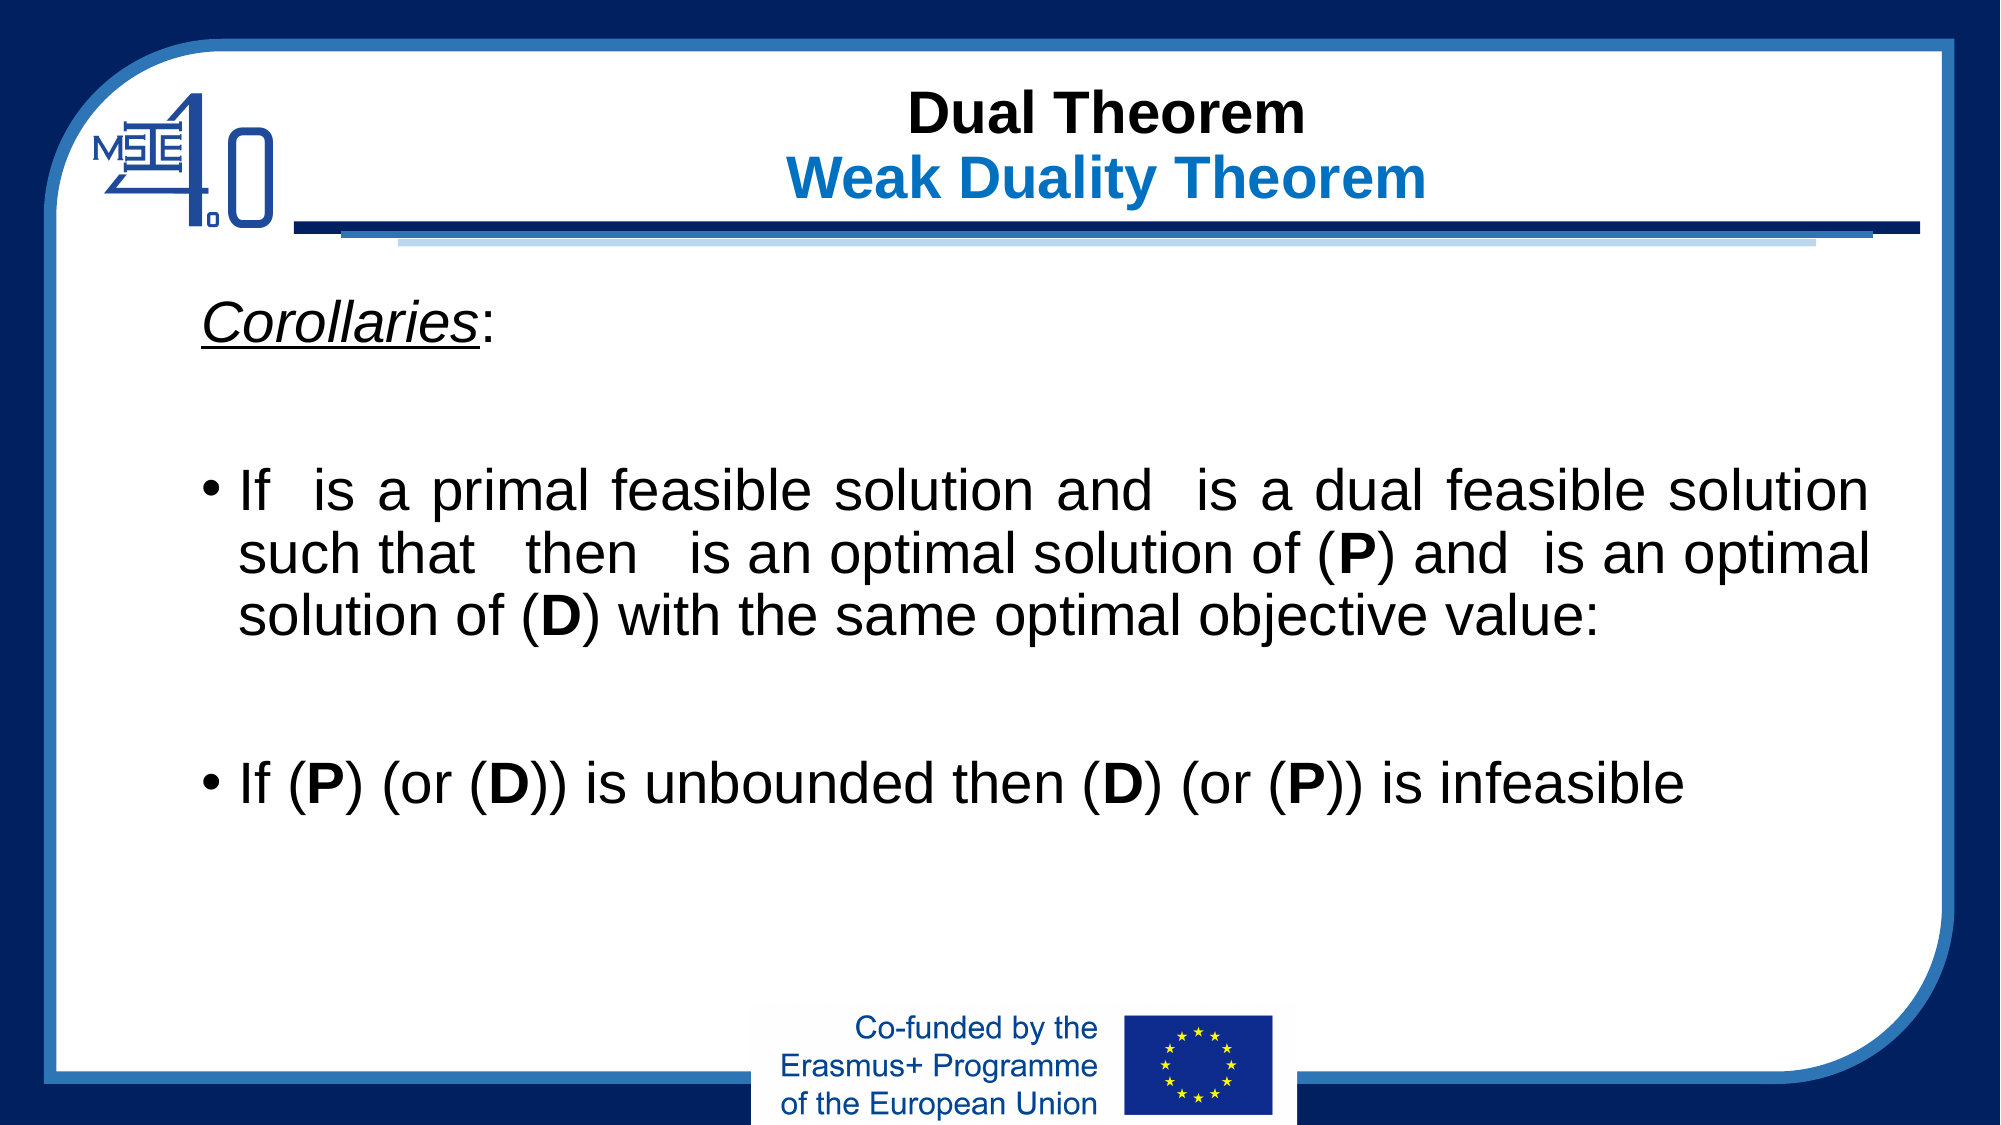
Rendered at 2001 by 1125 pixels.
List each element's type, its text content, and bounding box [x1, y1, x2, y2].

picture [751, 1003, 1298, 1125]
title Dual Theorem Weak Duality Theorem [294, 73, 1921, 220]
